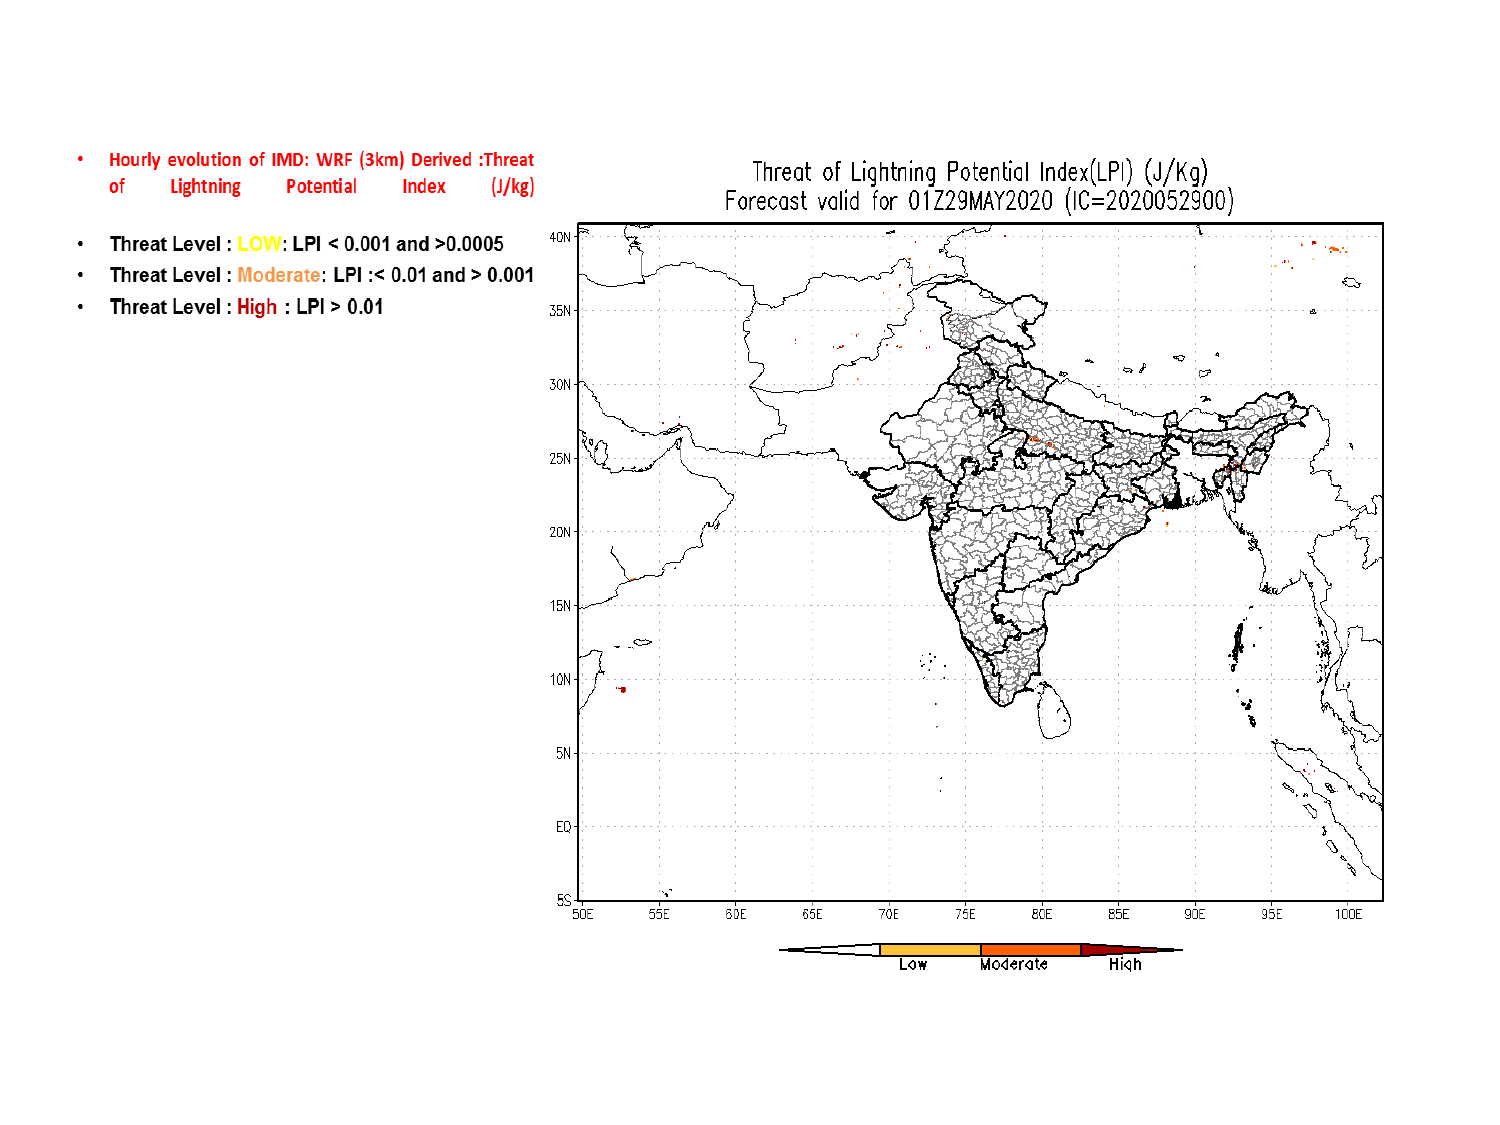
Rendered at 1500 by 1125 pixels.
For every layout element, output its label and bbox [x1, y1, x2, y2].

picture [74, 149, 1426, 976]
